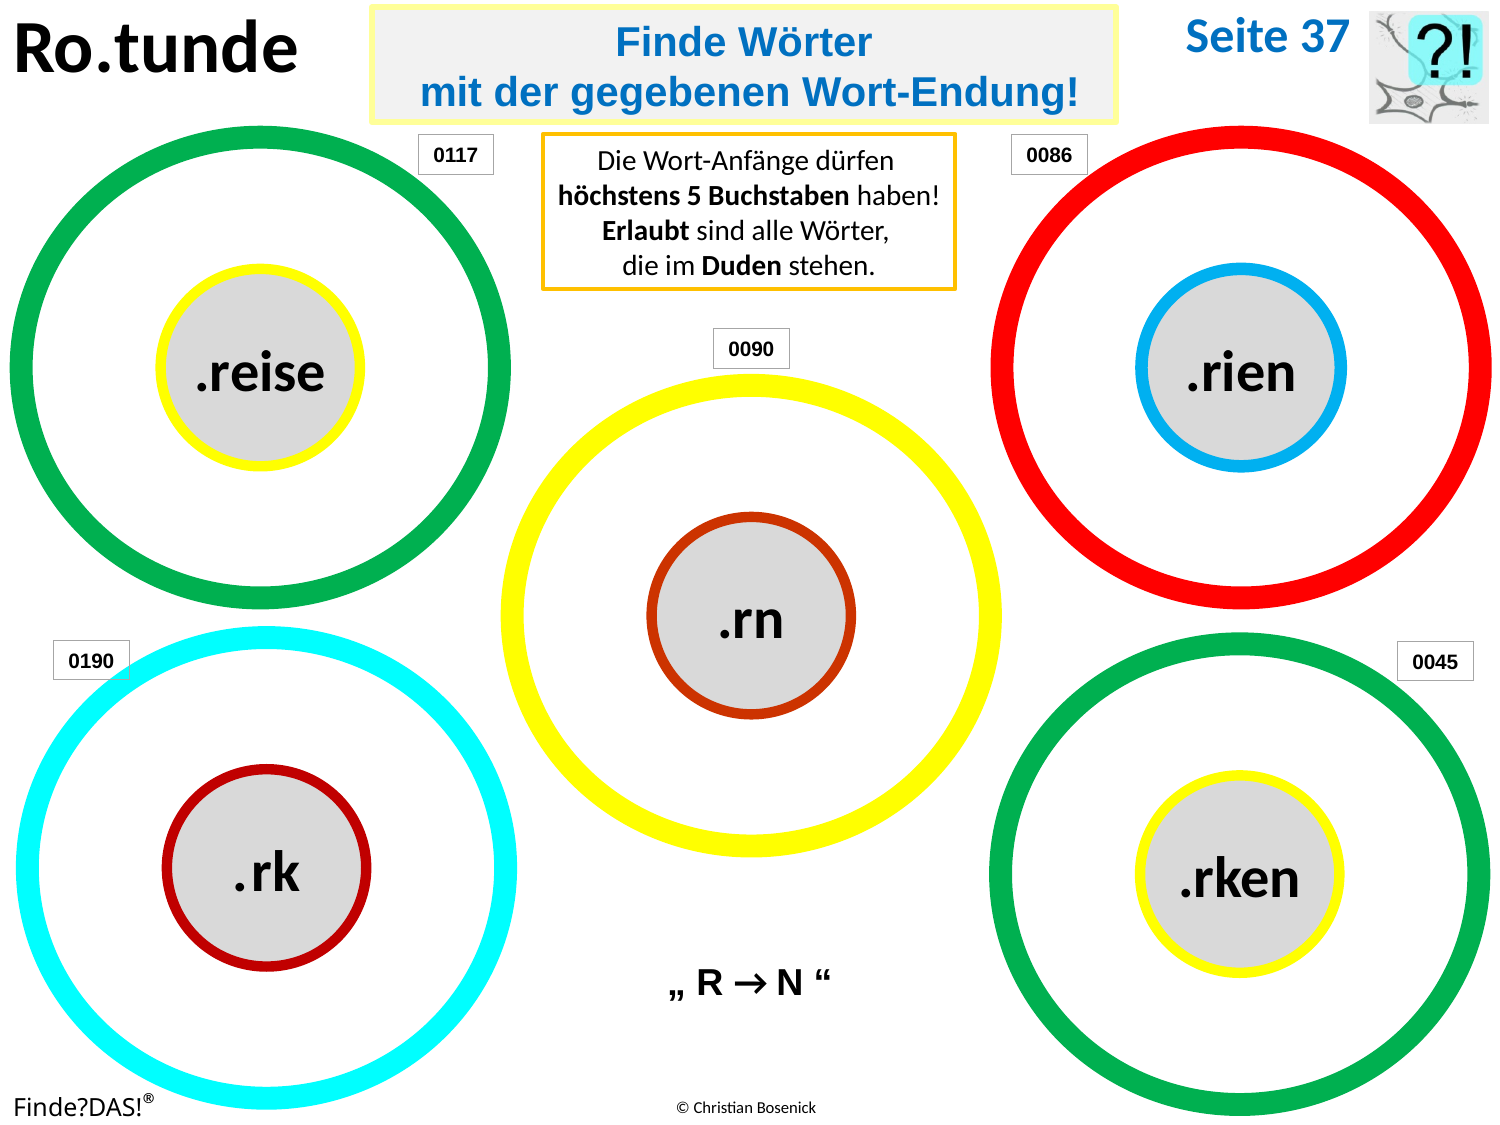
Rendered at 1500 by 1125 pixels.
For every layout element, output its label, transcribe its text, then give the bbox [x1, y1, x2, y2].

text_box [998, 641, 1481, 1107]
text_box 0086 [1011, 134, 1088, 175]
text_box © Christian Bosenick [661, 1089, 832, 1125]
text_box .rken [1137, 773, 1342, 975]
picture [1368, 11, 1489, 124]
text_box Seite 37 [1170, 0, 1377, 71]
text_box Finde?DAS!® [0, 1066, 199, 1125]
text_box 0090 [713, 328, 790, 369]
text_box .rn [649, 514, 854, 717]
text_box [999, 135, 1483, 601]
text_box 0117 [418, 134, 494, 175]
text_box 0045 [1397, 641, 1474, 681]
text_box [19, 135, 502, 601]
text_box Finde Wörter mit der gegebenen Wort-Endung! [371, 7, 1117, 123]
text_box .rien [1139, 266, 1343, 469]
text_box Ro.tunde [0, 12, 341, 72]
text_box Die Wort-Anfänge dürfen höchstens 5 Buchstaben haben! Erlaubt sind alle Wörter, die im Duden stehen. [542, 134, 956, 289]
text_box „ R → N “ [652, 950, 848, 1011]
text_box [27, 637, 506, 1099]
text_box [510, 383, 993, 849]
text_box .reise [158, 266, 363, 469]
